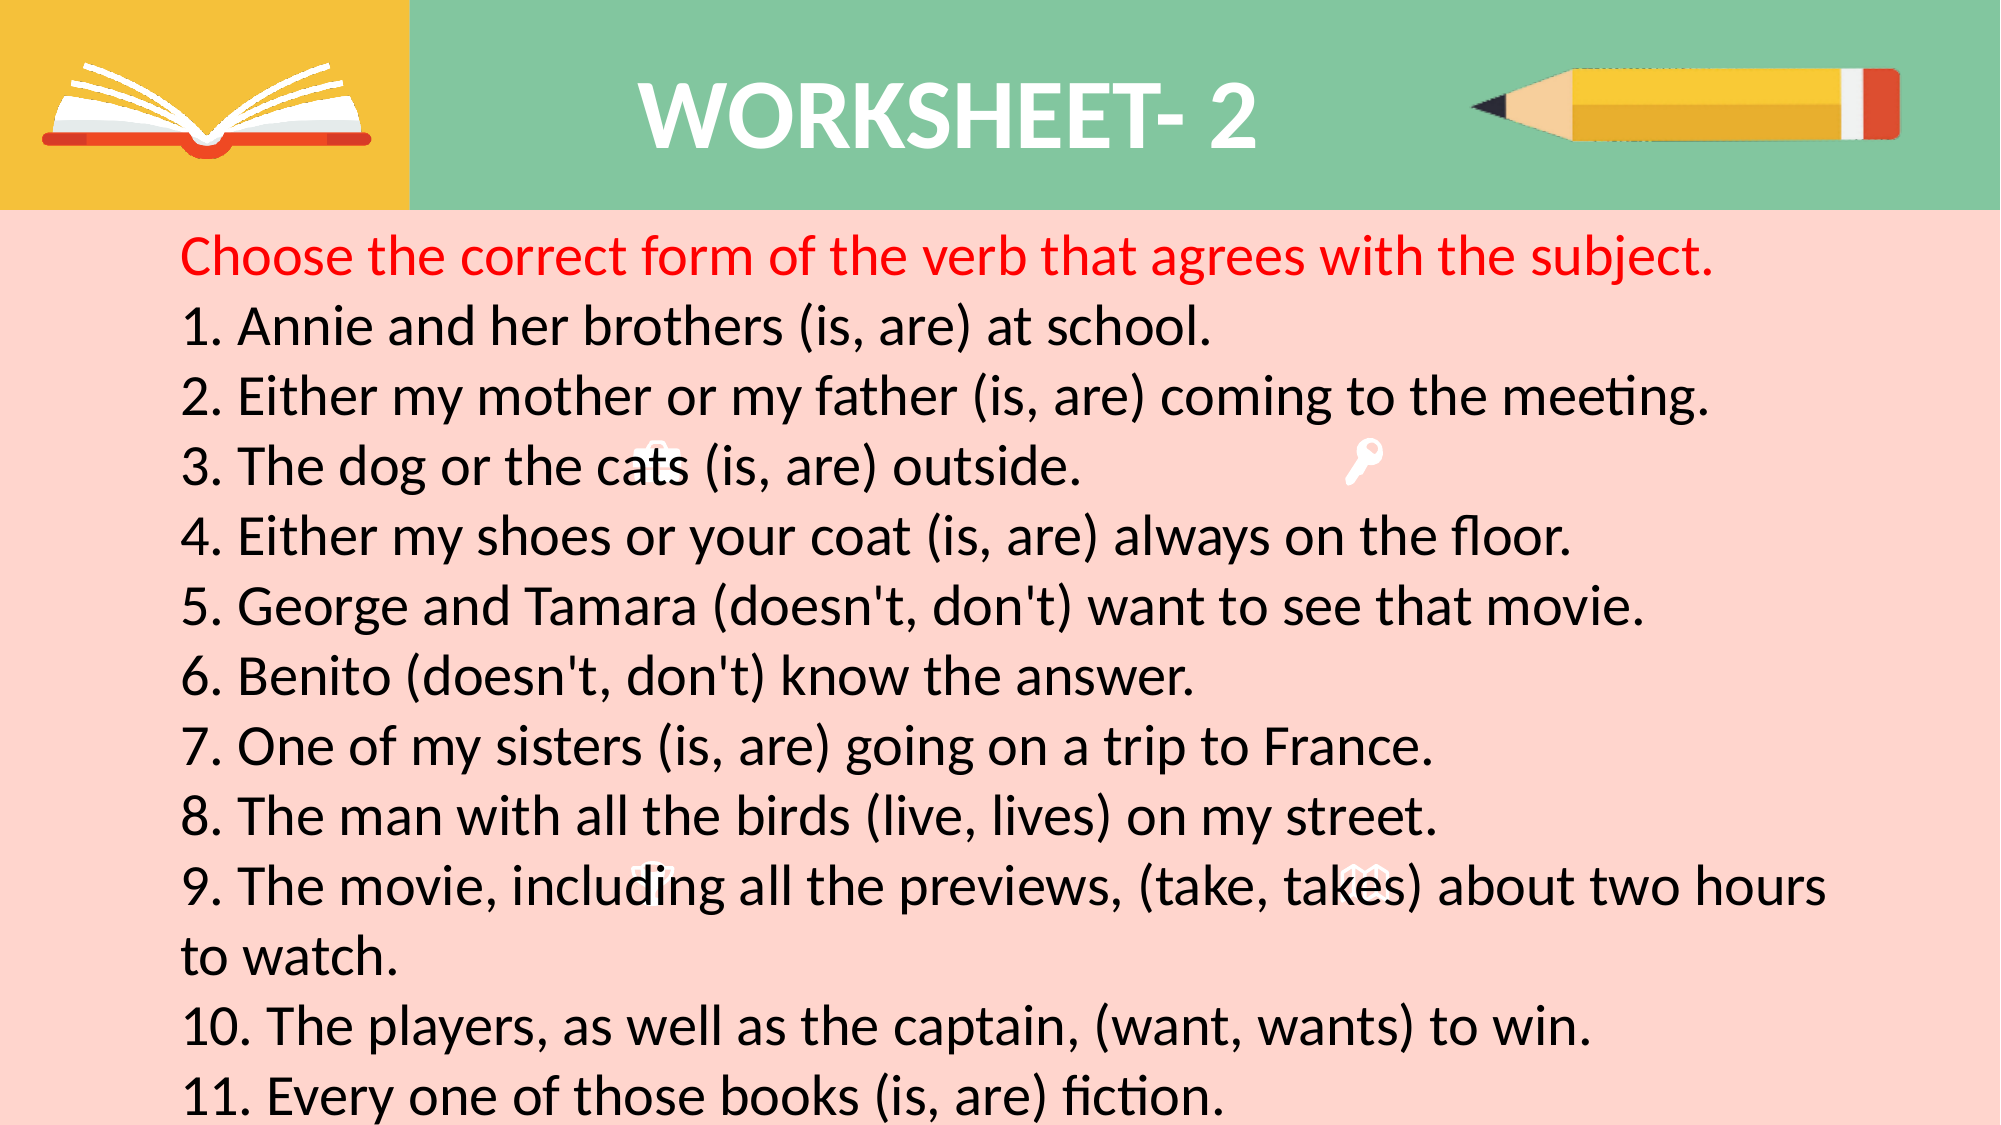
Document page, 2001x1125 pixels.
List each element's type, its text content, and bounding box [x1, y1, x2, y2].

text_box [0, 0, 410, 210]
picture [1458, 62, 1920, 165]
picture [34, 54, 374, 165]
text_box Choose the correct form of the verb that agrees with the subject. 1. Annie and her brothers (is, are) at school. 2. Either my mother or my father (is, are) coming to the meeting. 3. The dog or the cats (is, are) outside. 4. Either my shoes or your coat (is, are) always on the floor. 5. George and Tamara (doesn't, don't) want to see that movie. 6. Benito (doesn't, don't) know the answer. 7. One of my sisters (is, are) going on a trip to France. 8. The man with all the birds (live, lives) on my street. 9. The movie, including all the previews, (take, takes) about two hours to watch. 10. The players, as well as the captain, (want, wants) to win. 11. Every one of those books (is, are) fiction. [165, 210, 2000, 1125]
text_box WORKSHEET- 2 [528, 41, 1370, 176]
text_box [410, 0, 2000, 210]
